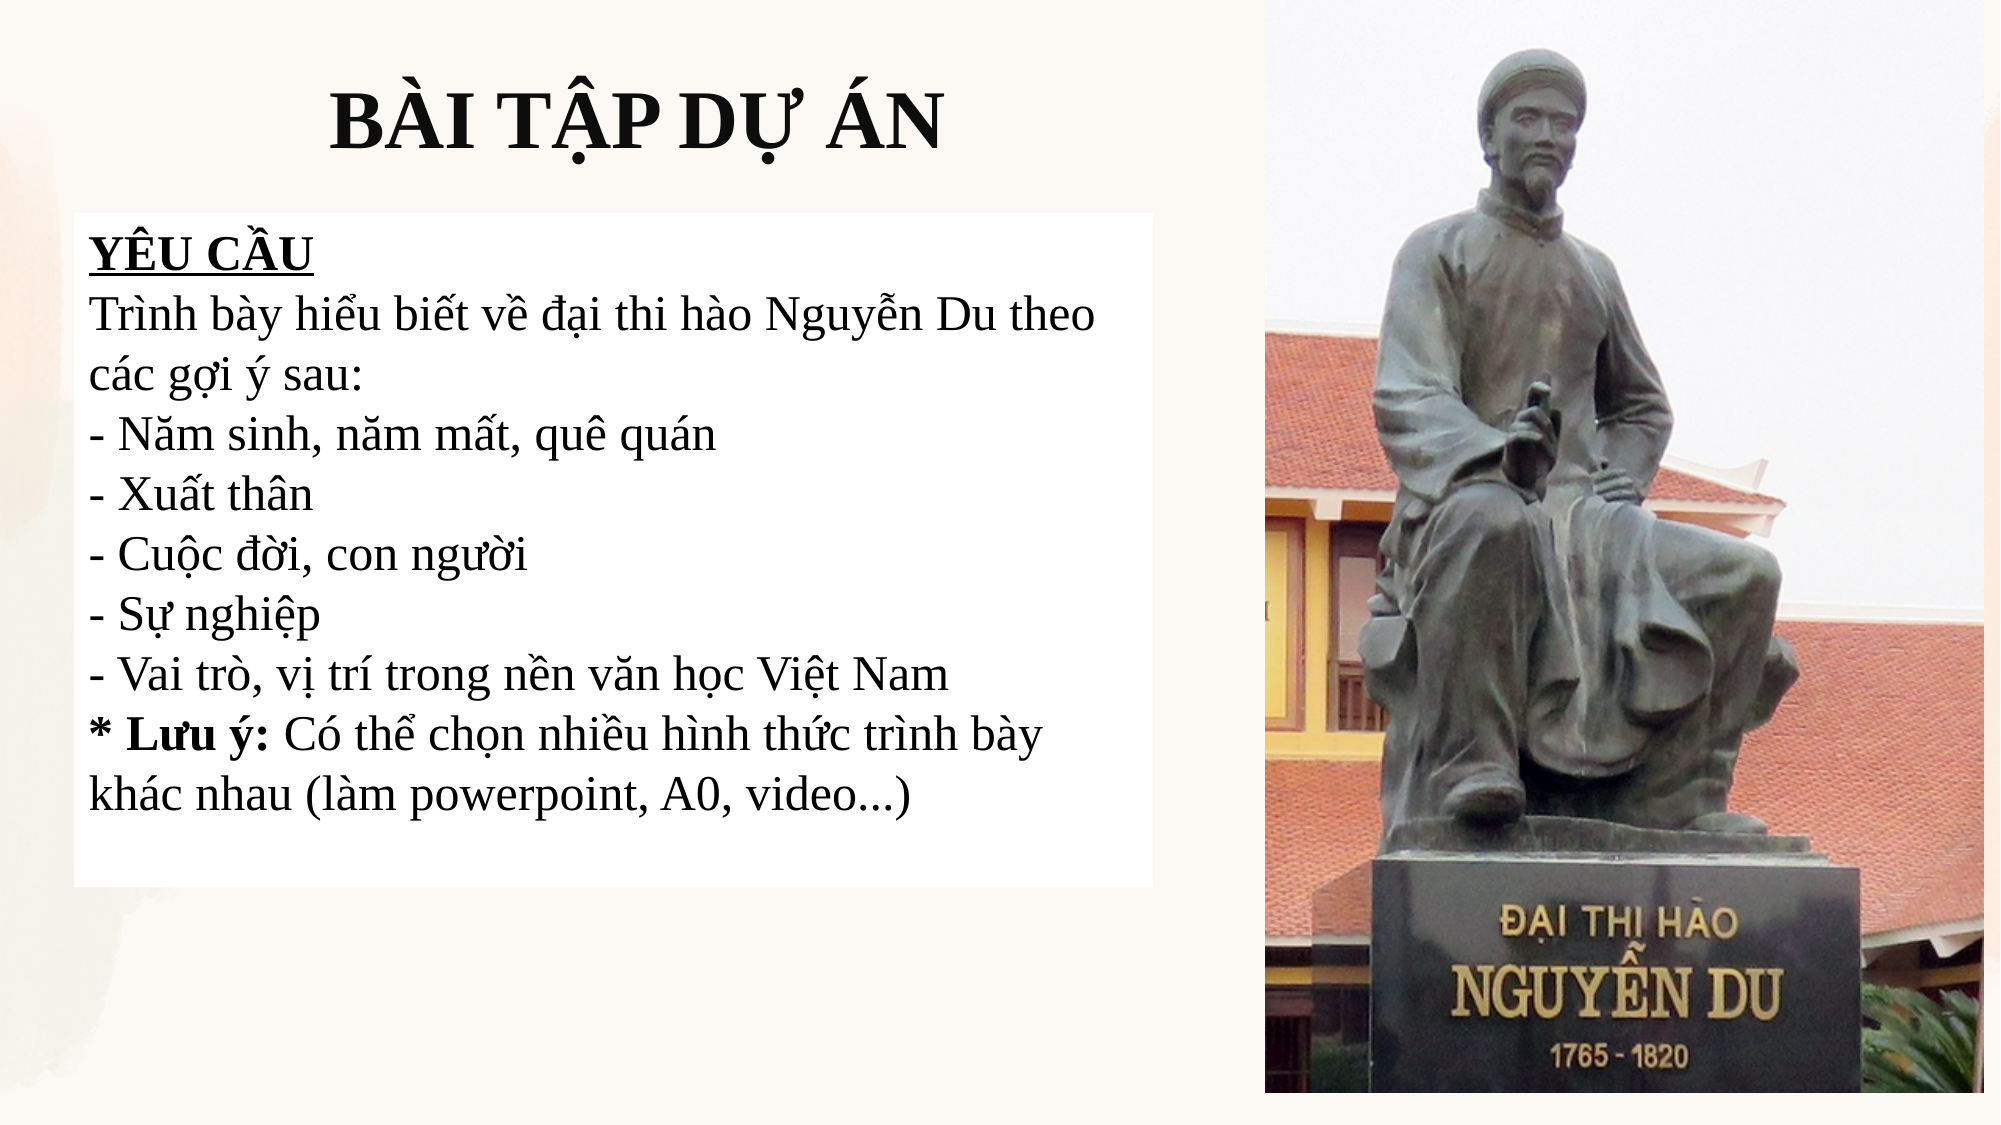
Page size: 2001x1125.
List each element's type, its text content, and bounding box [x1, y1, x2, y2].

text_box YÊU CẦU Trình bày hiểu biết về đại thi hào Nguyễn Du theo các gợi ý sau: - Năm sinh, năm mất, quê quán - Xuất thân - Cuộc đời, con người - Sự nghiệp - Vai trò, vị trí trong nền văn học Việt Nam * Lưu ý: Có thể chọn nhiều hình thức trình bày khác nhau (làm powerpoint, A0, video...) [73, 212, 1153, 888]
picture [1264, 0, 1985, 1093]
text_box BÀI TẬP DỰ ÁN [0, 65, 1259, 166]
